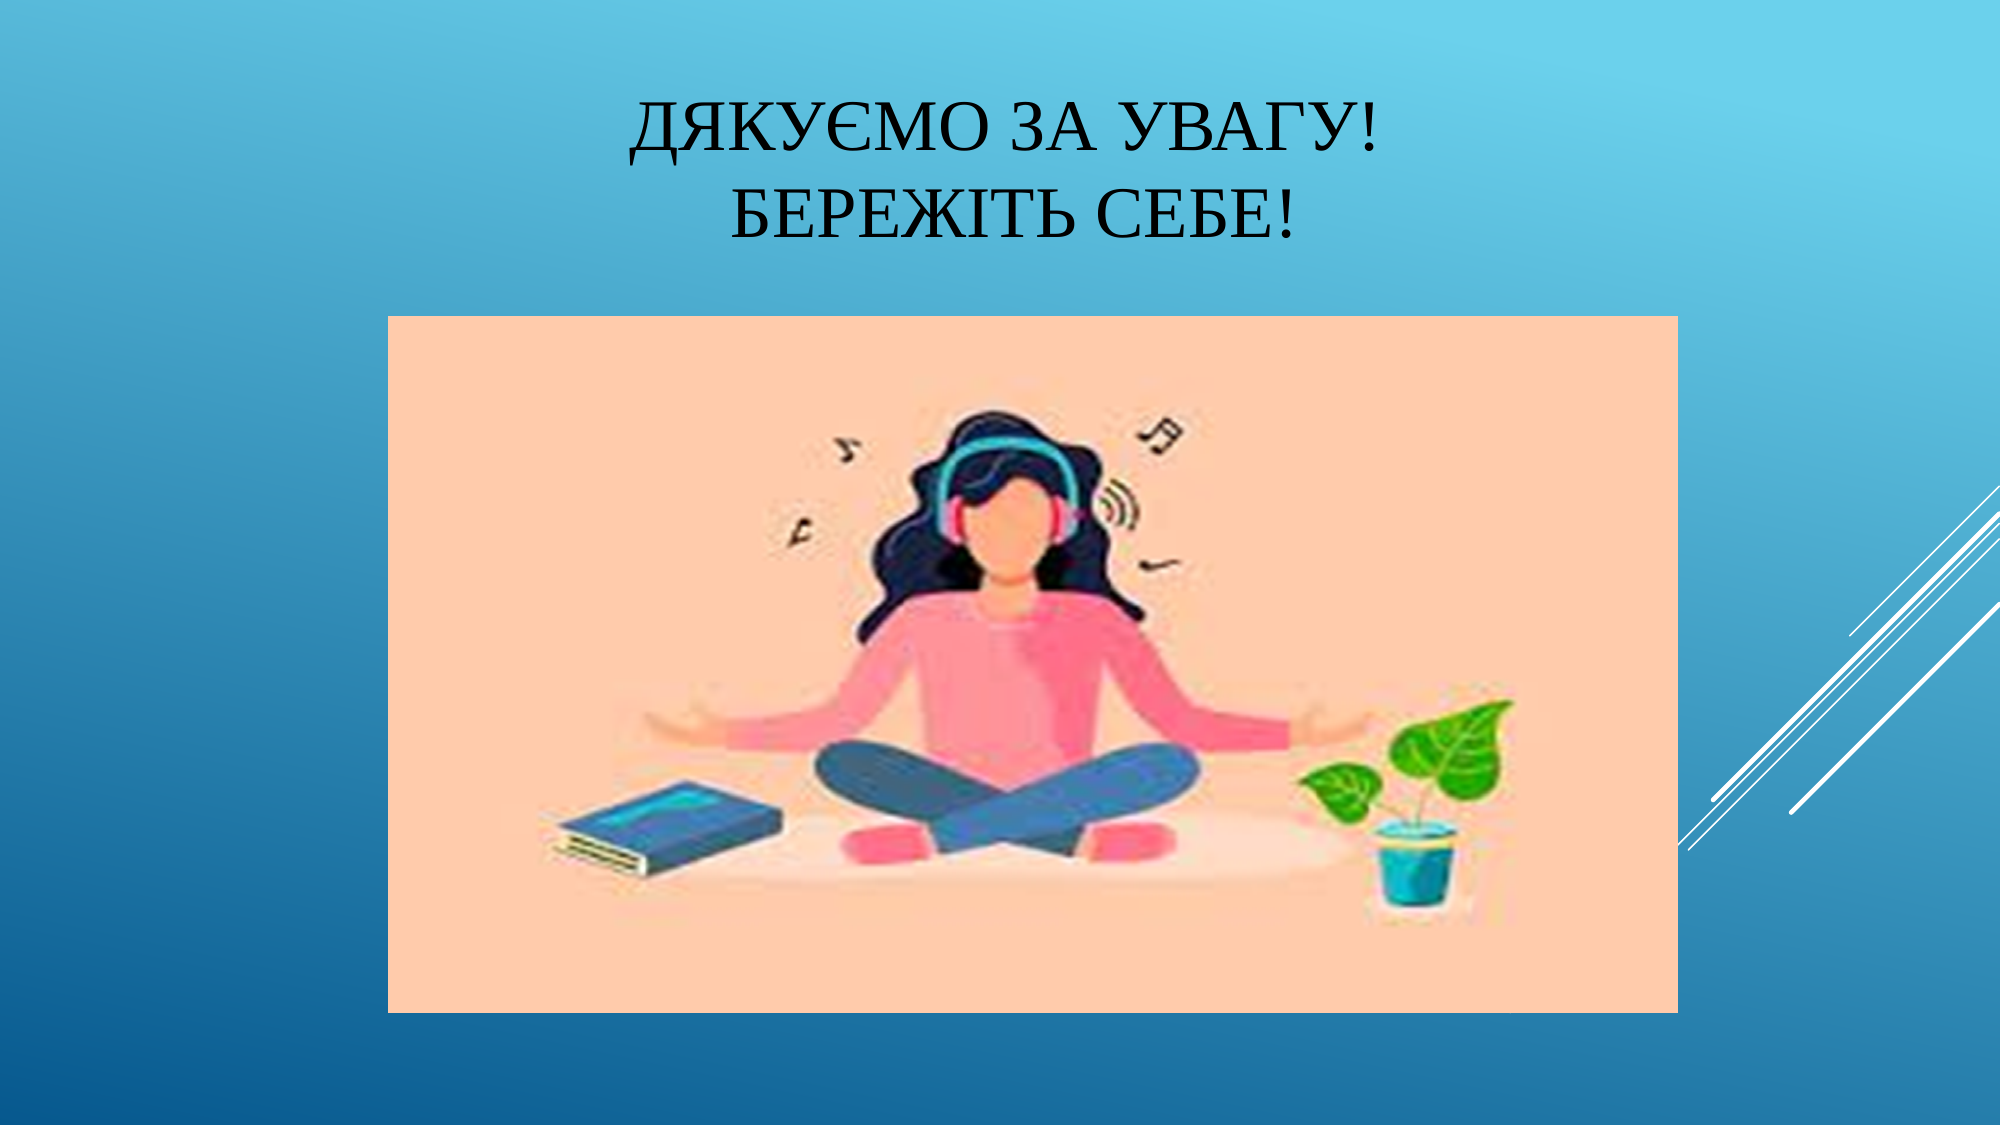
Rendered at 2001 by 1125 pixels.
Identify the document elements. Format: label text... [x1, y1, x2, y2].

title Дякуємо за увагу! Бережіть себе! [112, 69, 1900, 260]
picture [388, 316, 1678, 1014]
